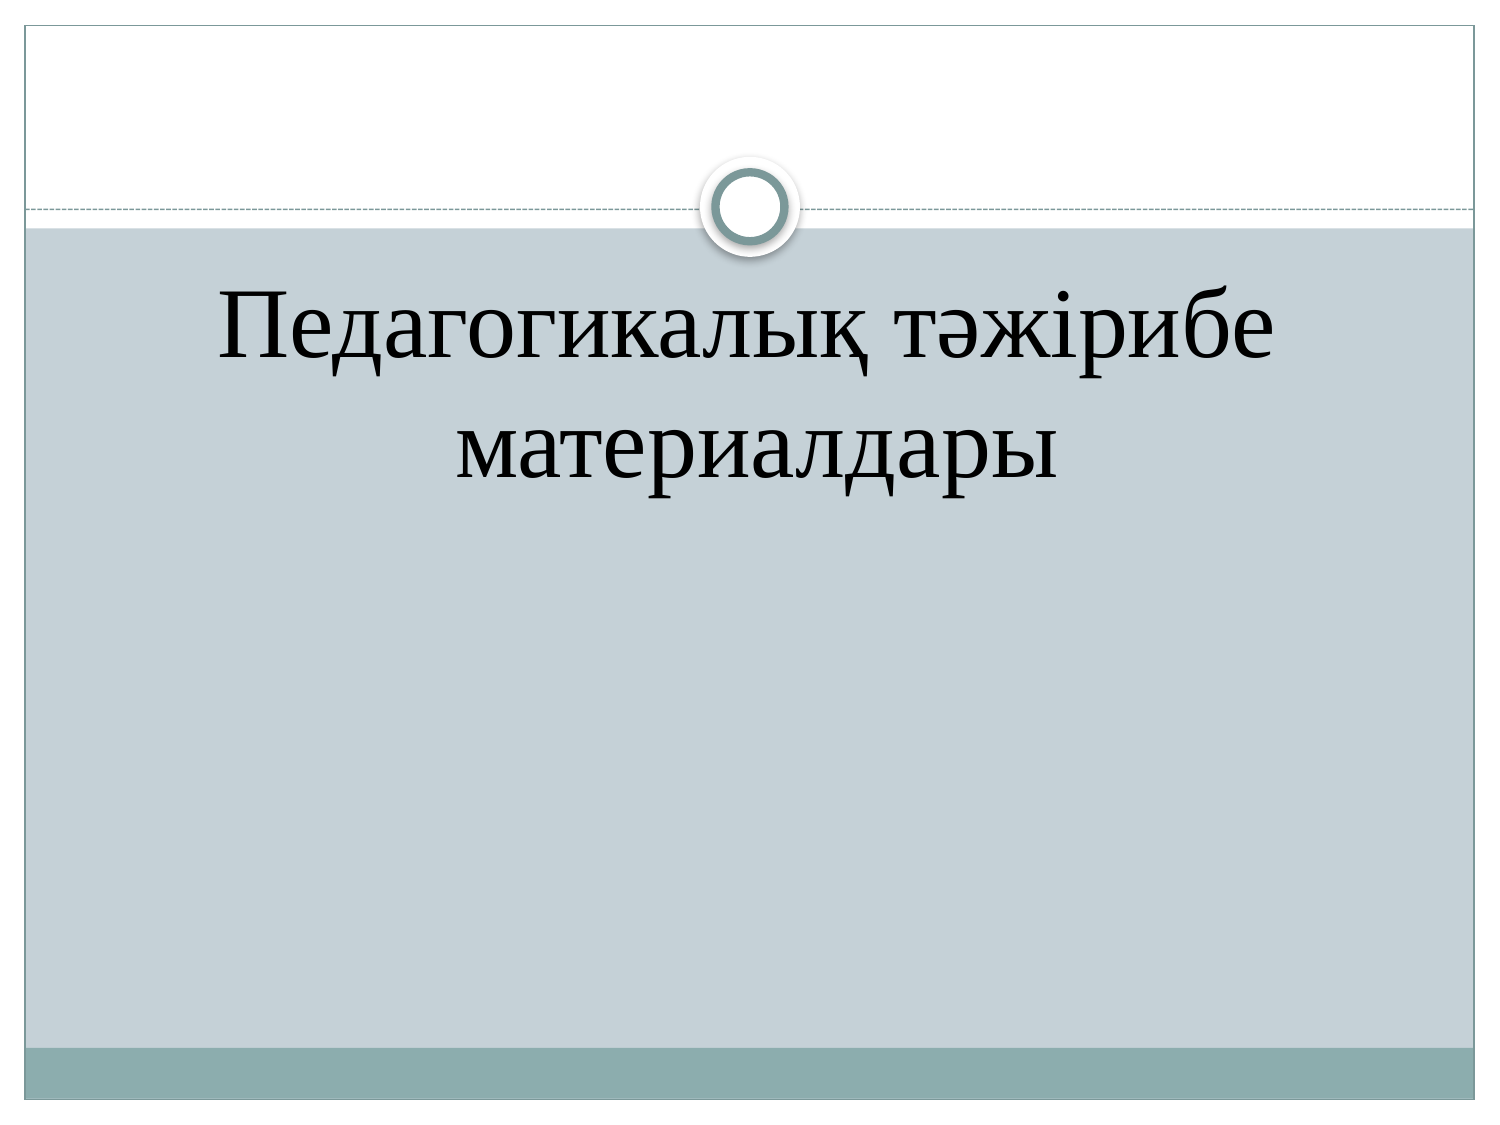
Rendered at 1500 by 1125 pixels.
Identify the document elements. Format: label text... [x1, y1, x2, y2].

list Педагогикалық тәжірибе материалдары [49, 250, 1445, 1001]
